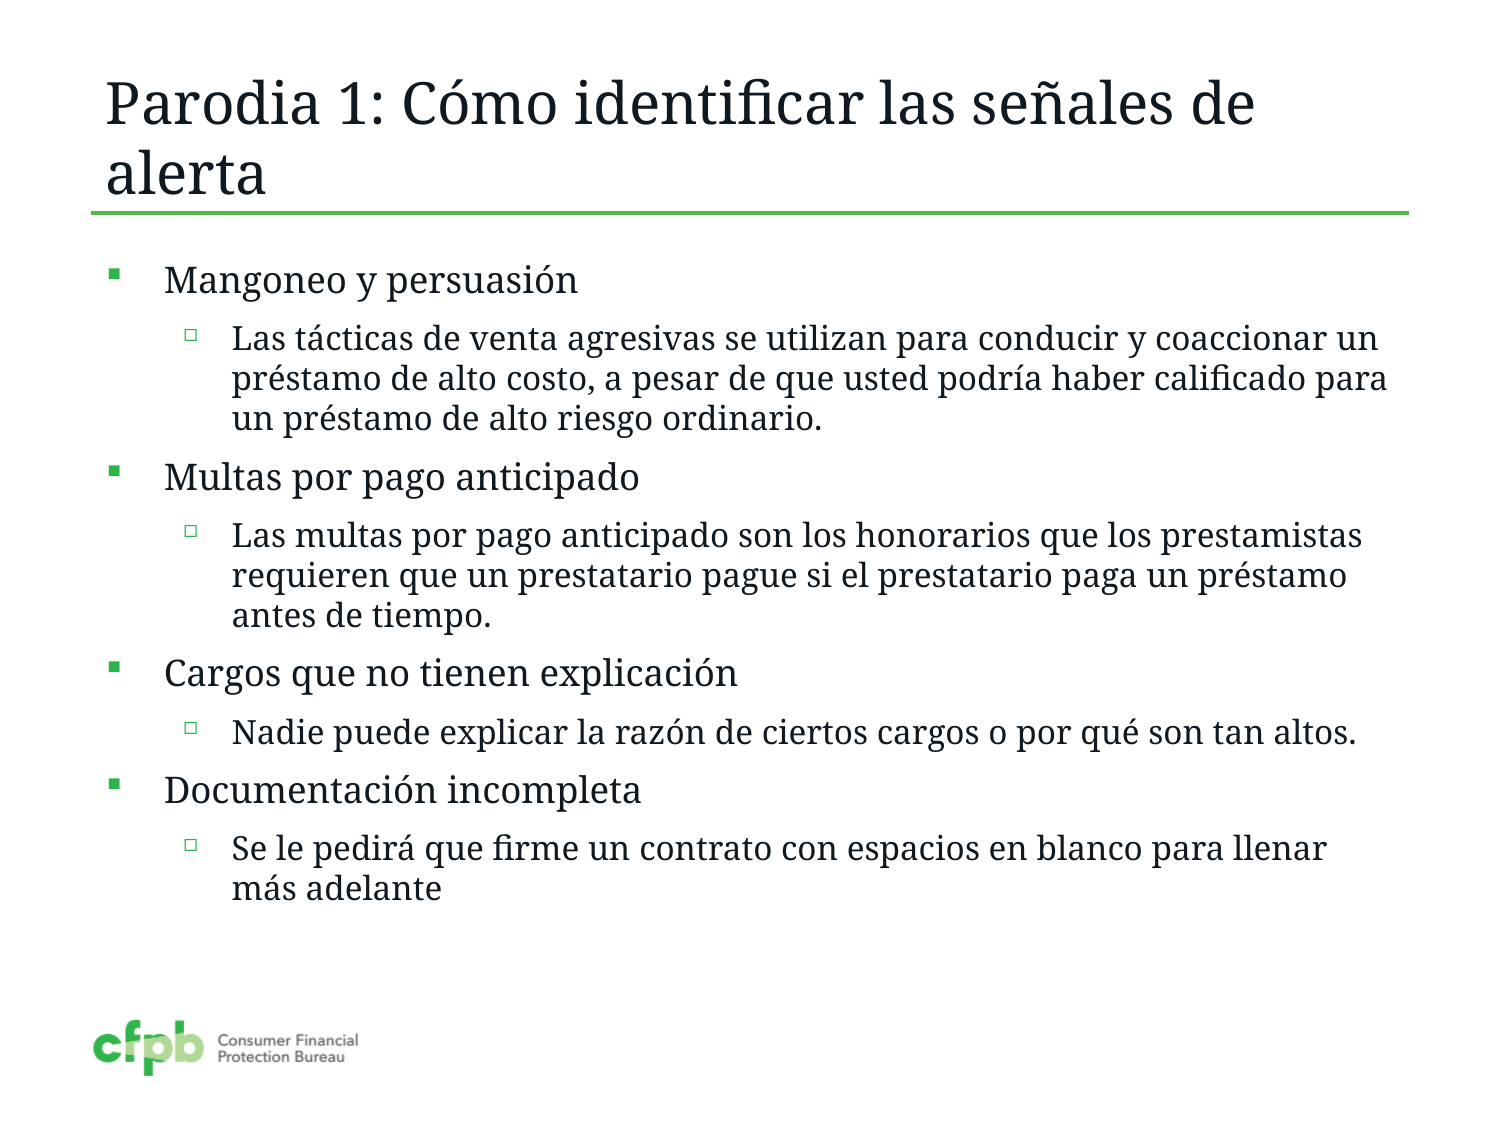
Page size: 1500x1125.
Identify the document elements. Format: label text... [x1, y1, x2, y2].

title Parodia 1: Cómo identificar las señales de alerta [90, 75, 1410, 197]
list Mangoneo y persuasión Las tácticas de venta agresivas se utilizan para conducir y coaccionar un préstamo de alto costo, a pesar de que usted podría haber calificado para un préstamo de alto riesgo ordinario. Multas por pago anticipado Las multas por pago anticipado son los honorarios que los prestamistas requieren que un prestatario pague si el prestatario paga un préstamo antes de tiempo. Cargos que no tienen explicación Nadie puede explicar la razón de ciertos cargos o por qué son tan altos. Documentación incompleta Se le pedirá que firme un contrato con espacios en blanco para llenar más adelante [90, 249, 1410, 924]
